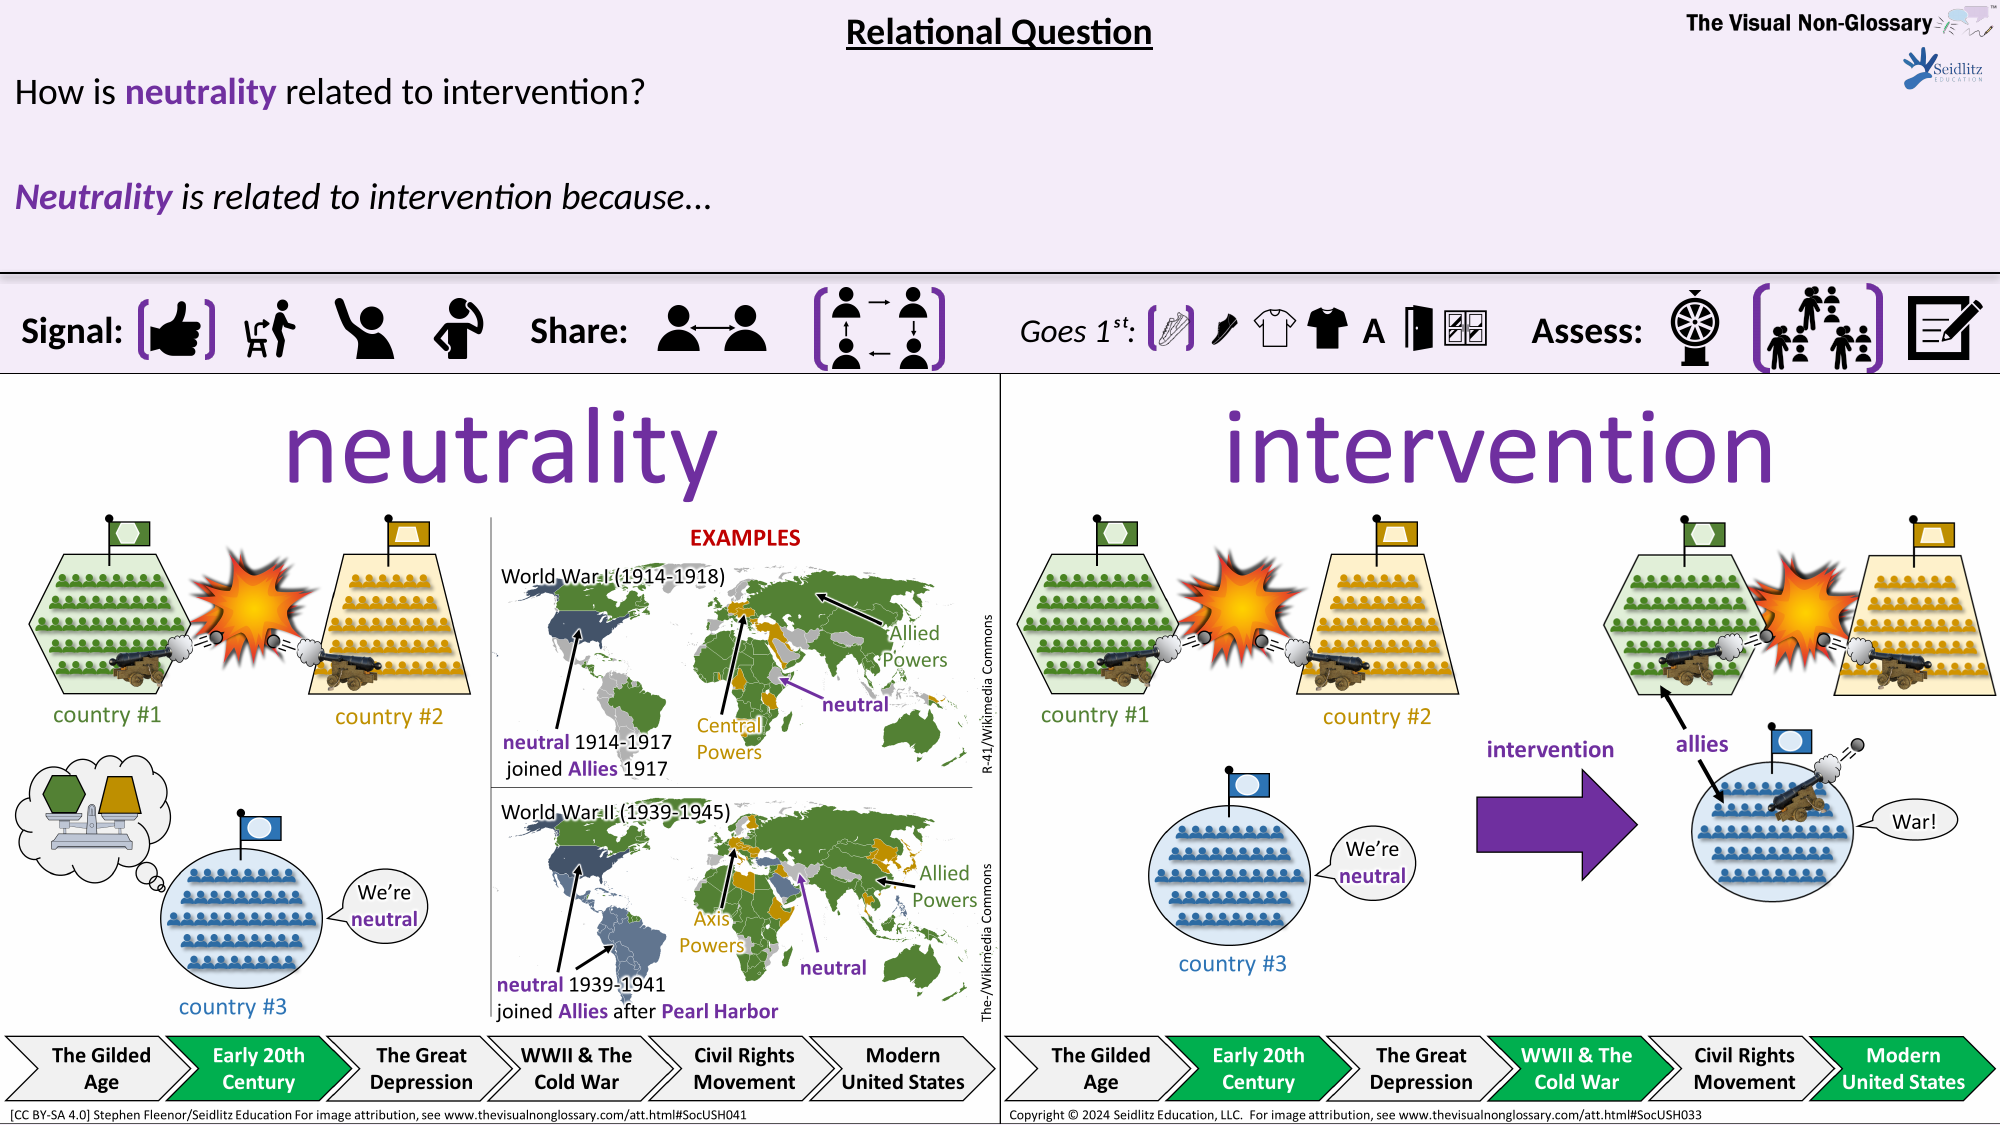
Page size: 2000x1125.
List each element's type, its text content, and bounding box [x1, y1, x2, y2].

picture [0, 283, 2000, 1124]
picture [239, 298, 301, 359]
picture [1657, 290, 1733, 367]
picture [1252, 305, 1298, 352]
text_box How is neutrality related to intervention? [0, 59, 2000, 120]
picture [656, 305, 769, 352]
text_box Relational Question [831, 0, 1169, 59]
picture [1672, 0, 2000, 40]
picture [1396, 305, 1489, 352]
text_box A [1347, 298, 1401, 359]
picture [334, 298, 395, 359]
picture [814, 287, 946, 371]
picture [137, 298, 215, 361]
picture [1148, 305, 1195, 352]
text_box Neutrality is related to intervention because... [0, 164, 2000, 225]
picture [1898, 44, 1991, 97]
text_box Share: [515, 298, 644, 359]
text_box Assess: [1516, 298, 1652, 359]
picture [1304, 305, 1351, 352]
picture [428, 298, 490, 359]
picture [1202, 310, 1241, 349]
text_box Signal: [6, 298, 138, 359]
picture [1907, 290, 1984, 367]
text_box Goes 1ˢᵗ: [1005, 301, 1152, 357]
